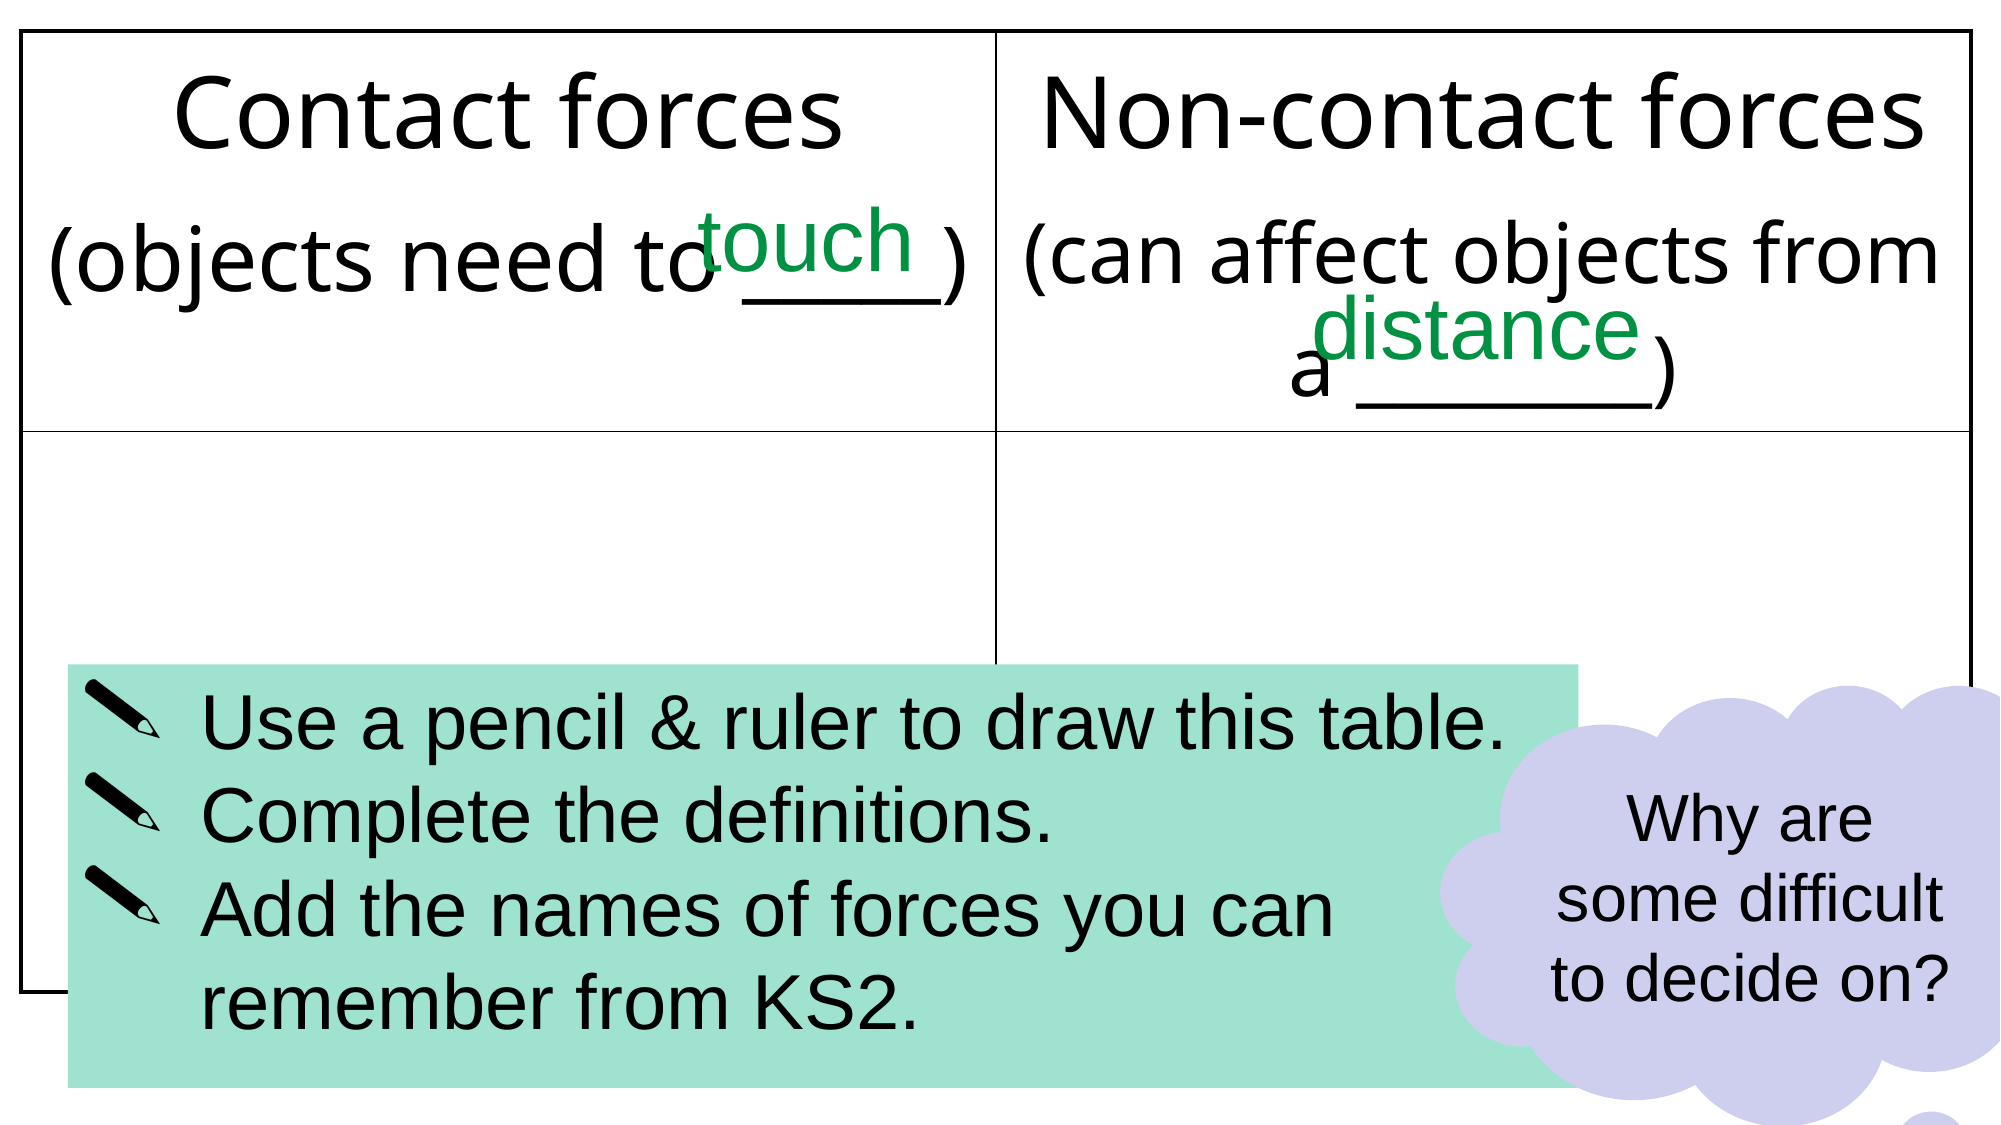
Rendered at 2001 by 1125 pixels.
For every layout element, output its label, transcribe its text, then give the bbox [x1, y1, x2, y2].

table_header Contact forces (objects need to _____) [23, 33, 995, 431]
table_header Non-contact forces (can affect objects from a ________) [997, 33, 1969, 431]
text_box touch [661, 175, 951, 297]
text_box Use a pencil & ruler to draw this table. Complete the definitions. Add the names of forces you can remember from KS2. [67, 664, 1579, 1088]
text_box Why are some difficult to decide on? [1440, 685, 2000, 1125]
table_cell [23, 432, 995, 990]
table_cell [997, 432, 1969, 736]
text_box distance [1282, 263, 1672, 385]
